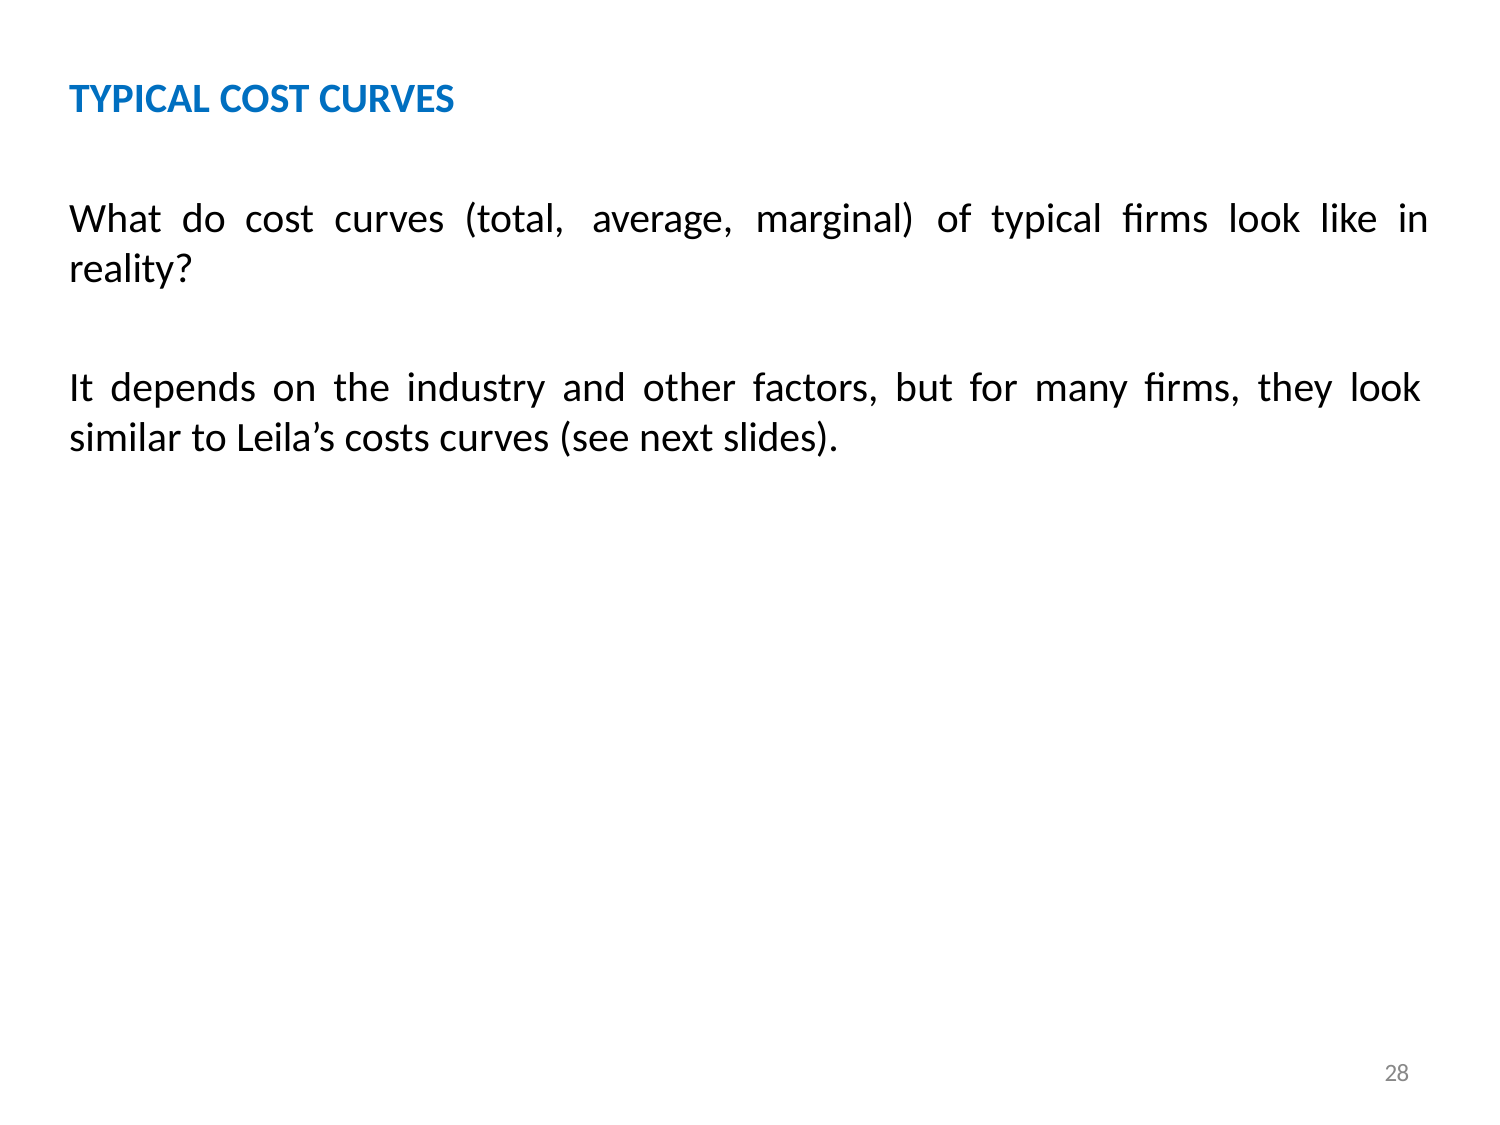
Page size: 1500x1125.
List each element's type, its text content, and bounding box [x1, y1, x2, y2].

slide_number 28 [1378, 998, 1427, 1125]
text_box TYPICAL COST CURVES What do cost curves (total, average, marginal) of typical firms look like in reality? It depends on the industry and other factors, but for many firms, they look similar to Leila’s costs curves (see next slides). [67, 68, 1435, 460]
